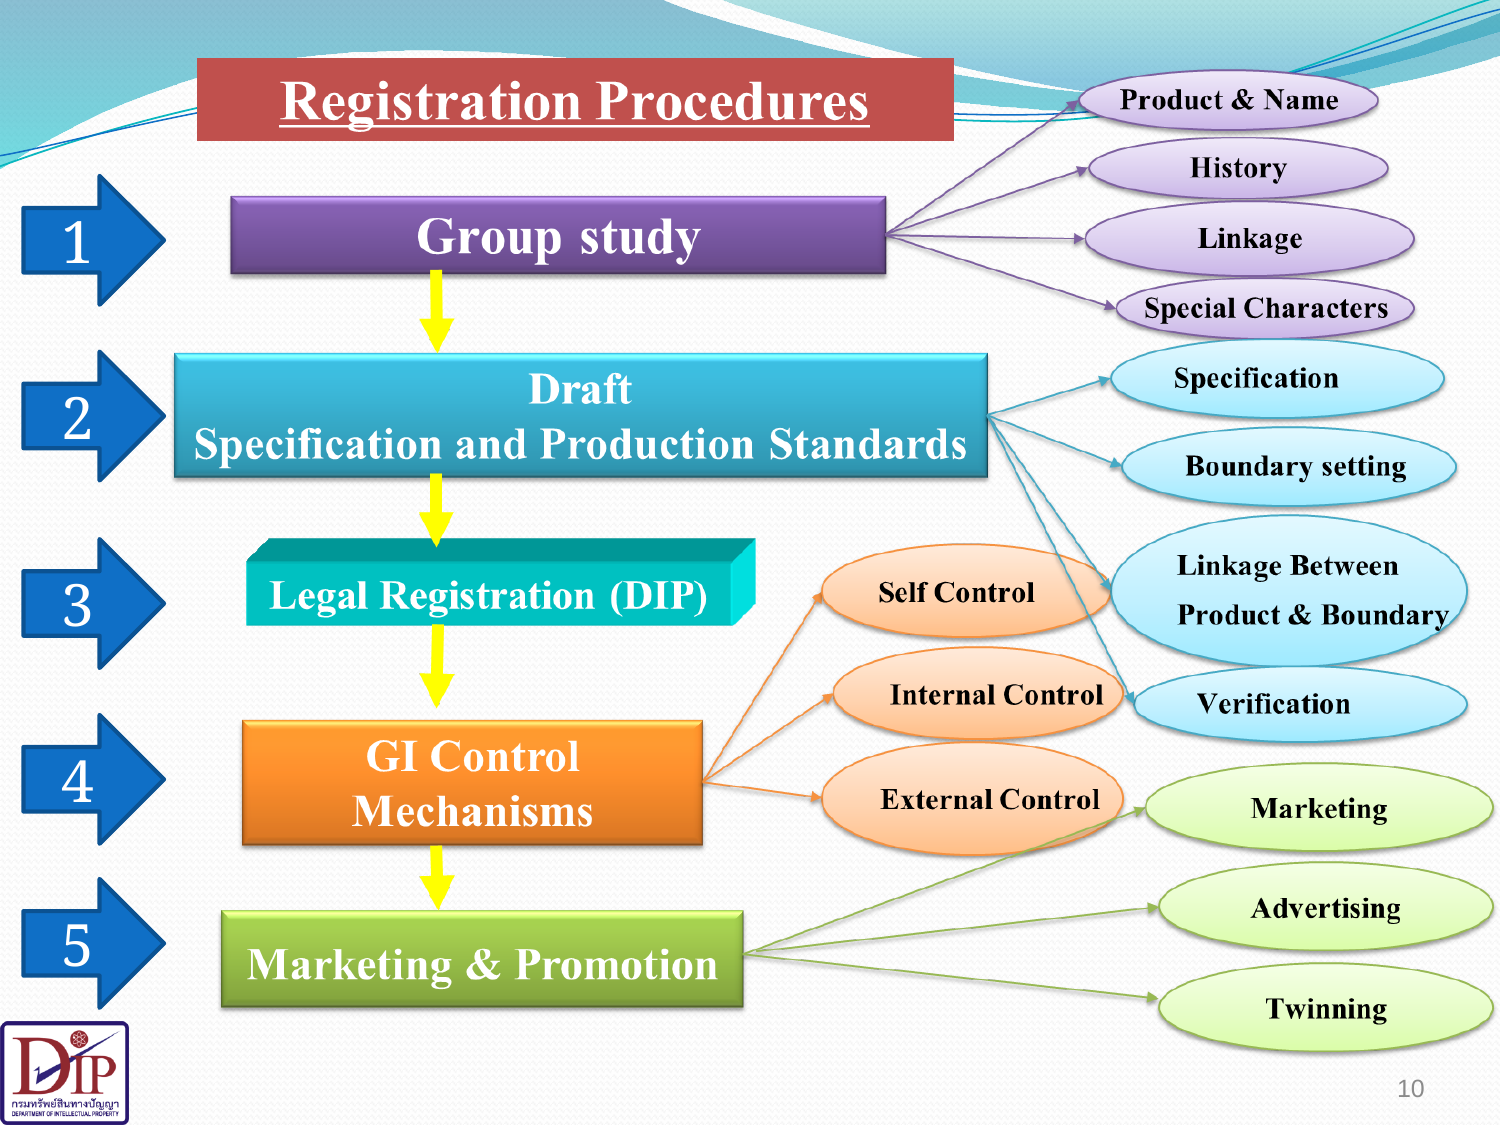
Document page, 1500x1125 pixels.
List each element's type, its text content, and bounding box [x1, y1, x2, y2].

slide_number 10 [1299, 1084, 1425, 1103]
text_box 2 [21, 349, 151, 483]
text_box 3 [21, 537, 151, 670]
text_box 1 [21, 173, 151, 307]
text_box 5 [21, 876, 151, 1010]
picture [0, 1021, 129, 1125]
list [157, 46, 1500, 1072]
text_box 4 [21, 712, 151, 846]
